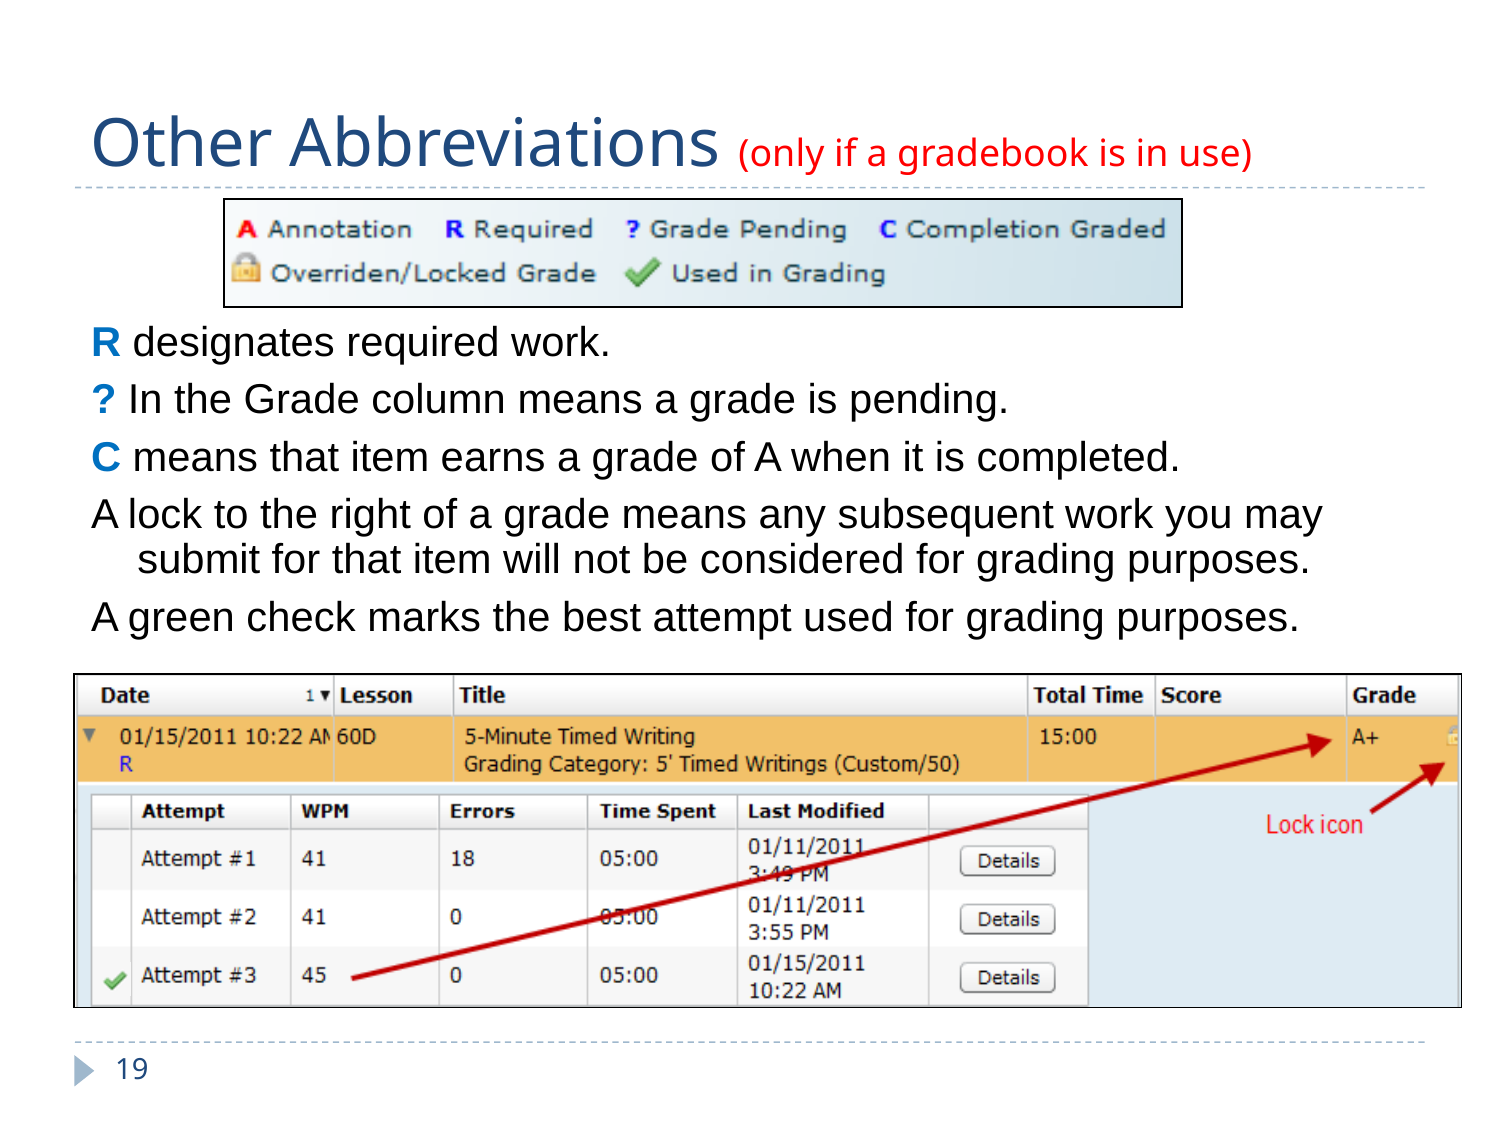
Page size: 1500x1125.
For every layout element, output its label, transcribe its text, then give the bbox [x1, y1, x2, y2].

picture [74, 674, 1461, 1008]
picture [224, 199, 1182, 307]
list R designates required work. ? In the Grade column means a grade is pending. C means that item earns a grade of A when it is completed. A lock to the right of a grade means any subsequent work you may submit for that item will not be considered for grading purposes. A green check marks the best attempt used for grading purposes. [62, 312, 1401, 638]
text_box 19 [100, 1042, 426, 1103]
title Other Abbreviations (only if a gradebook is in use) [74, 24, 1426, 188]
